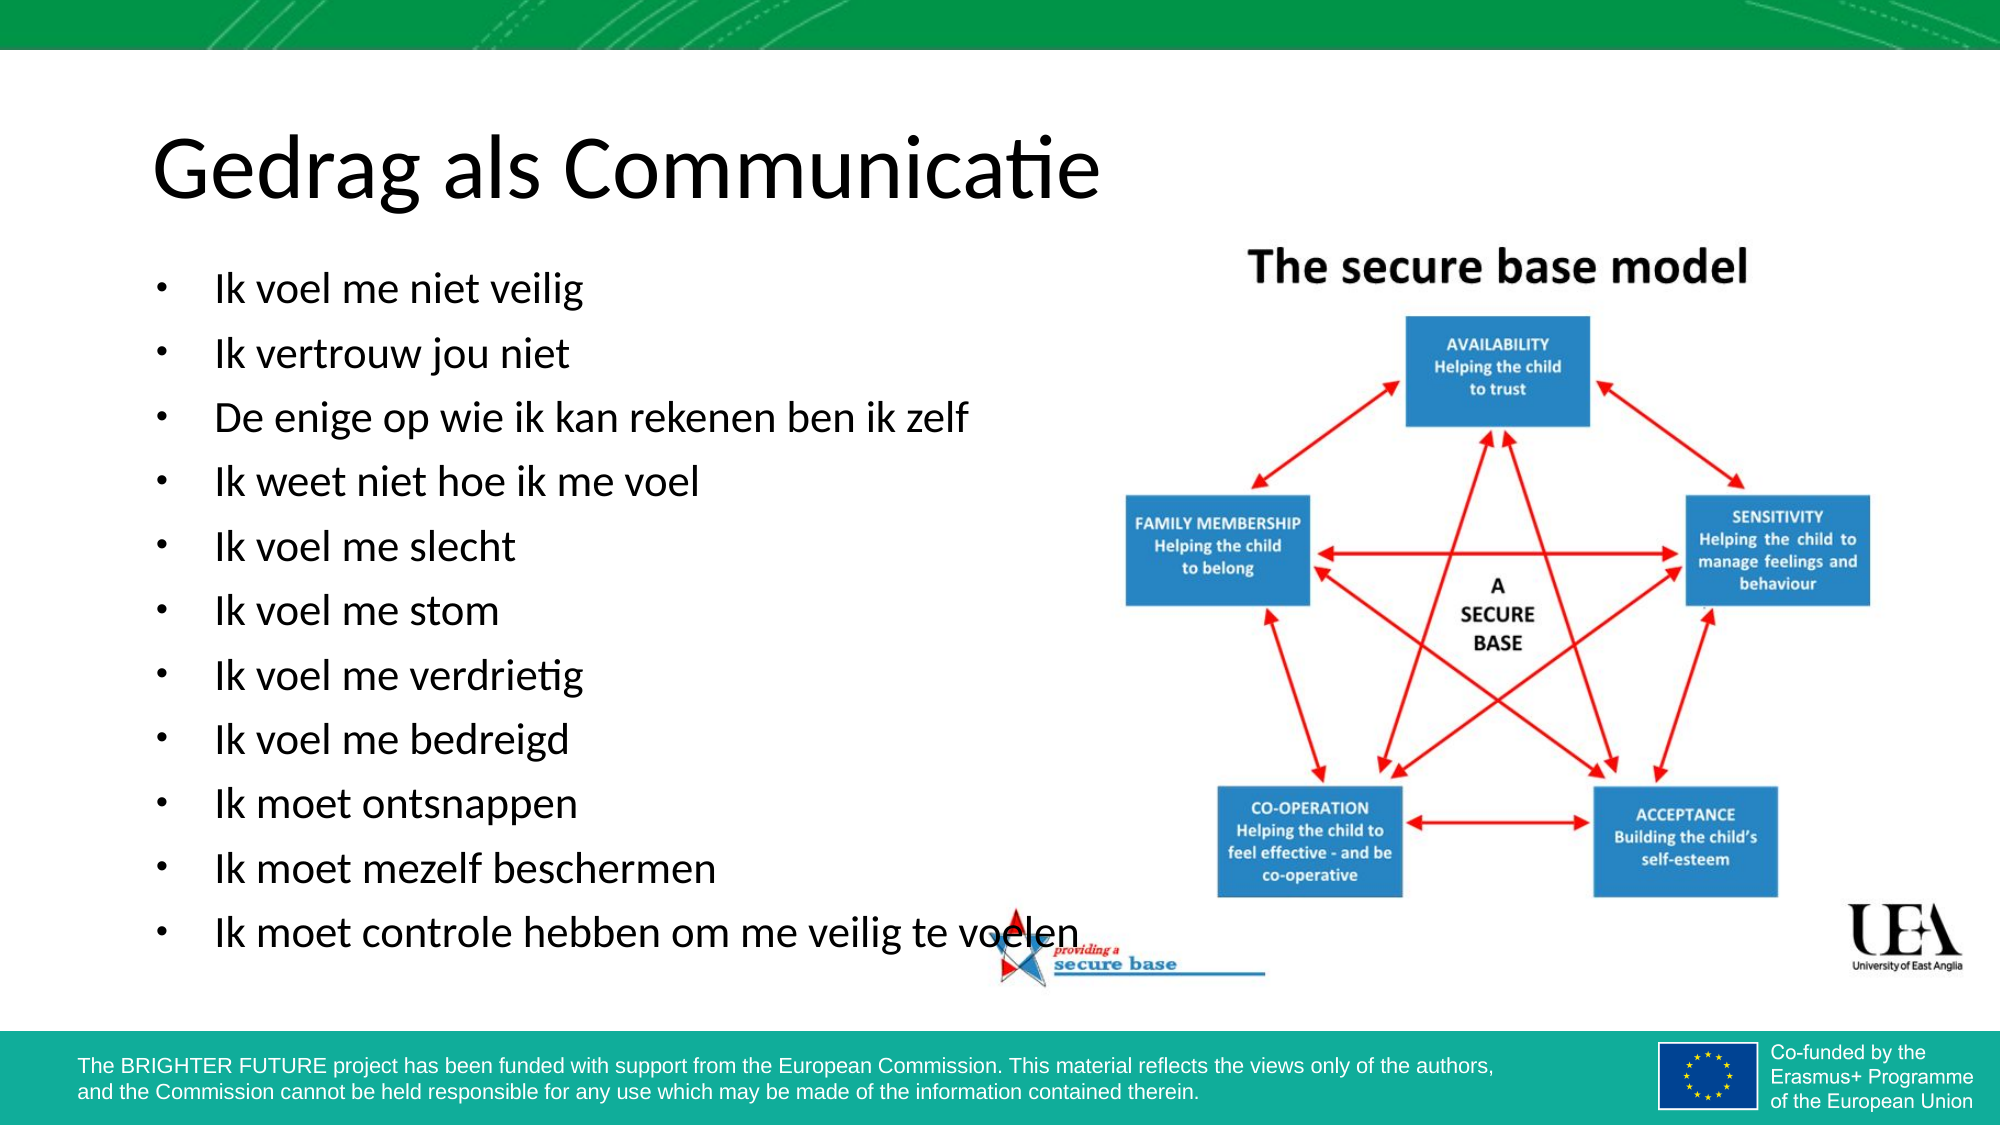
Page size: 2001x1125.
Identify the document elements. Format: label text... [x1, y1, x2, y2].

picture [971, 213, 2000, 1004]
picture [1658, 1042, 1973, 1112]
list Ik voel me niet veilig Ik vertrouw jou niet De enige op wie ik kan rekenen ben ik zelf Ik weet niet hoe ik me voel Ik voel me slecht Ik voel me stom Ik voel me verdrietig Ik voel me bedreigd Ik moet ontsnappen Ik moet mezelf beschermen Ik moet controle hebben om me veilig te voelen [137, 257, 966, 972]
title Gedrag als Communicatie [137, 59, 1863, 257]
picture [0, 0, 2000, 50]
